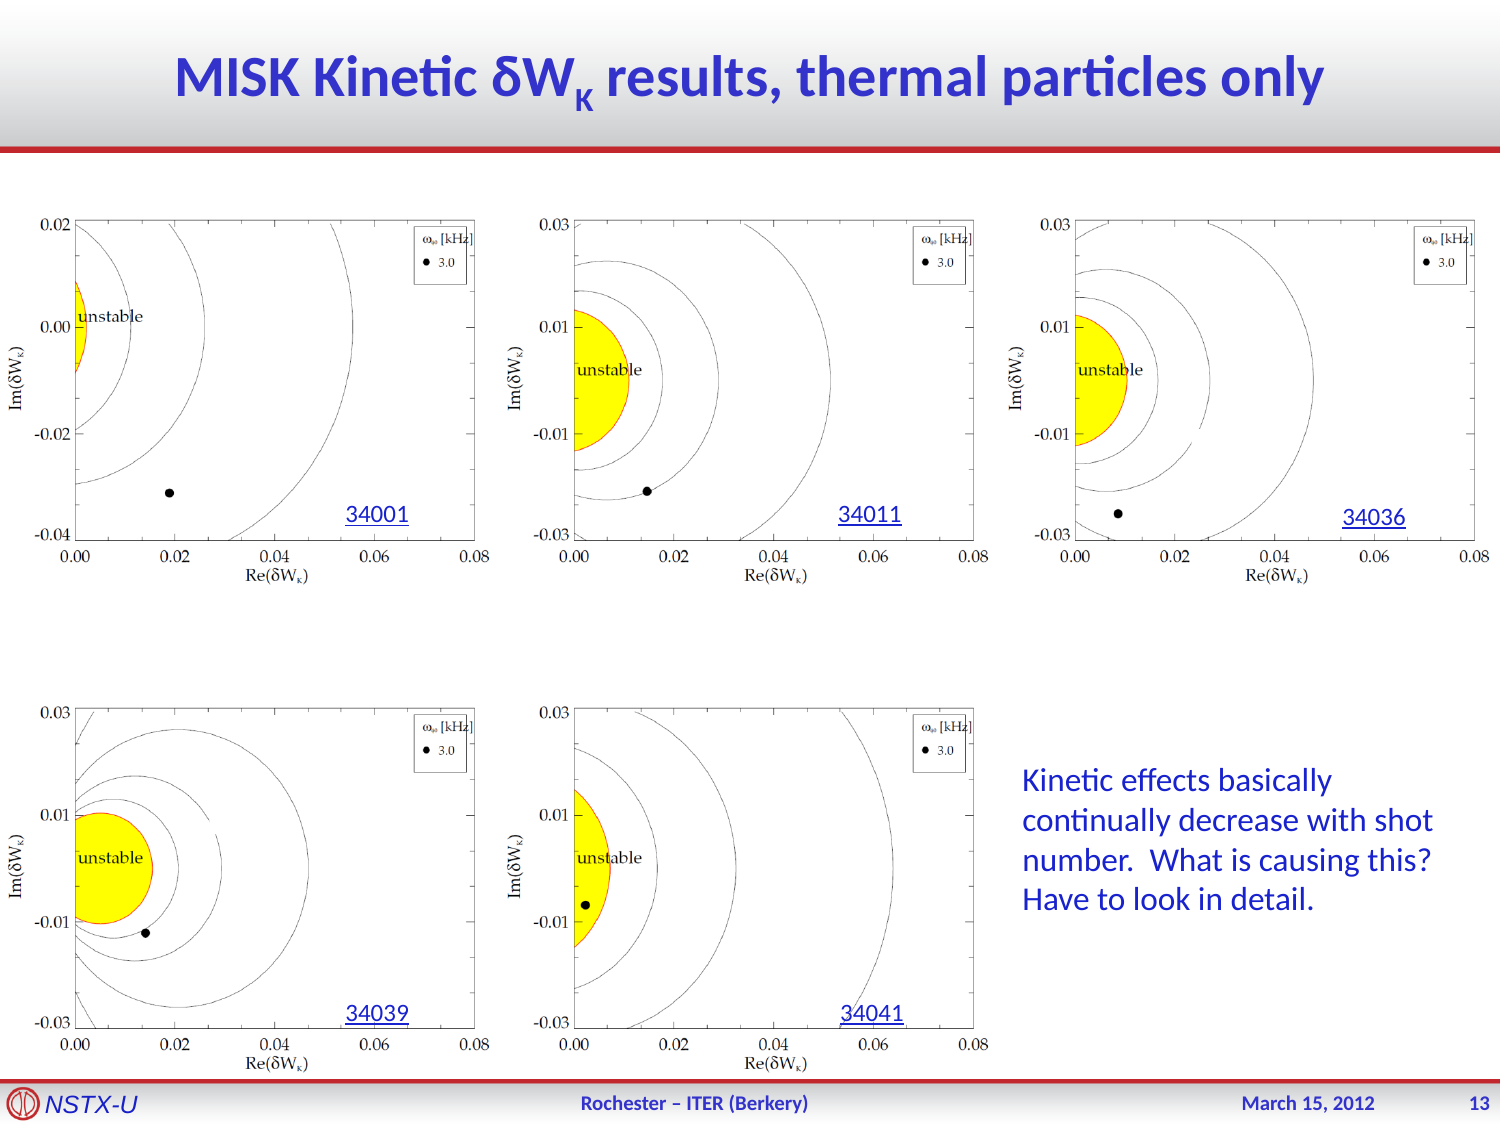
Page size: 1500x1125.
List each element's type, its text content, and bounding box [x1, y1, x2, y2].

picture [0, 209, 1500, 590]
picture [0, 697, 1000, 1077]
picture [0, 1079, 1500, 1125]
title MISK Kinetic δWK results, thermal particles only [0, 0, 1500, 150]
text_box Kinetic effects basically continually decrease with shot number. What is causing this? Have to look in detail. [1007, 750, 1500, 972]
